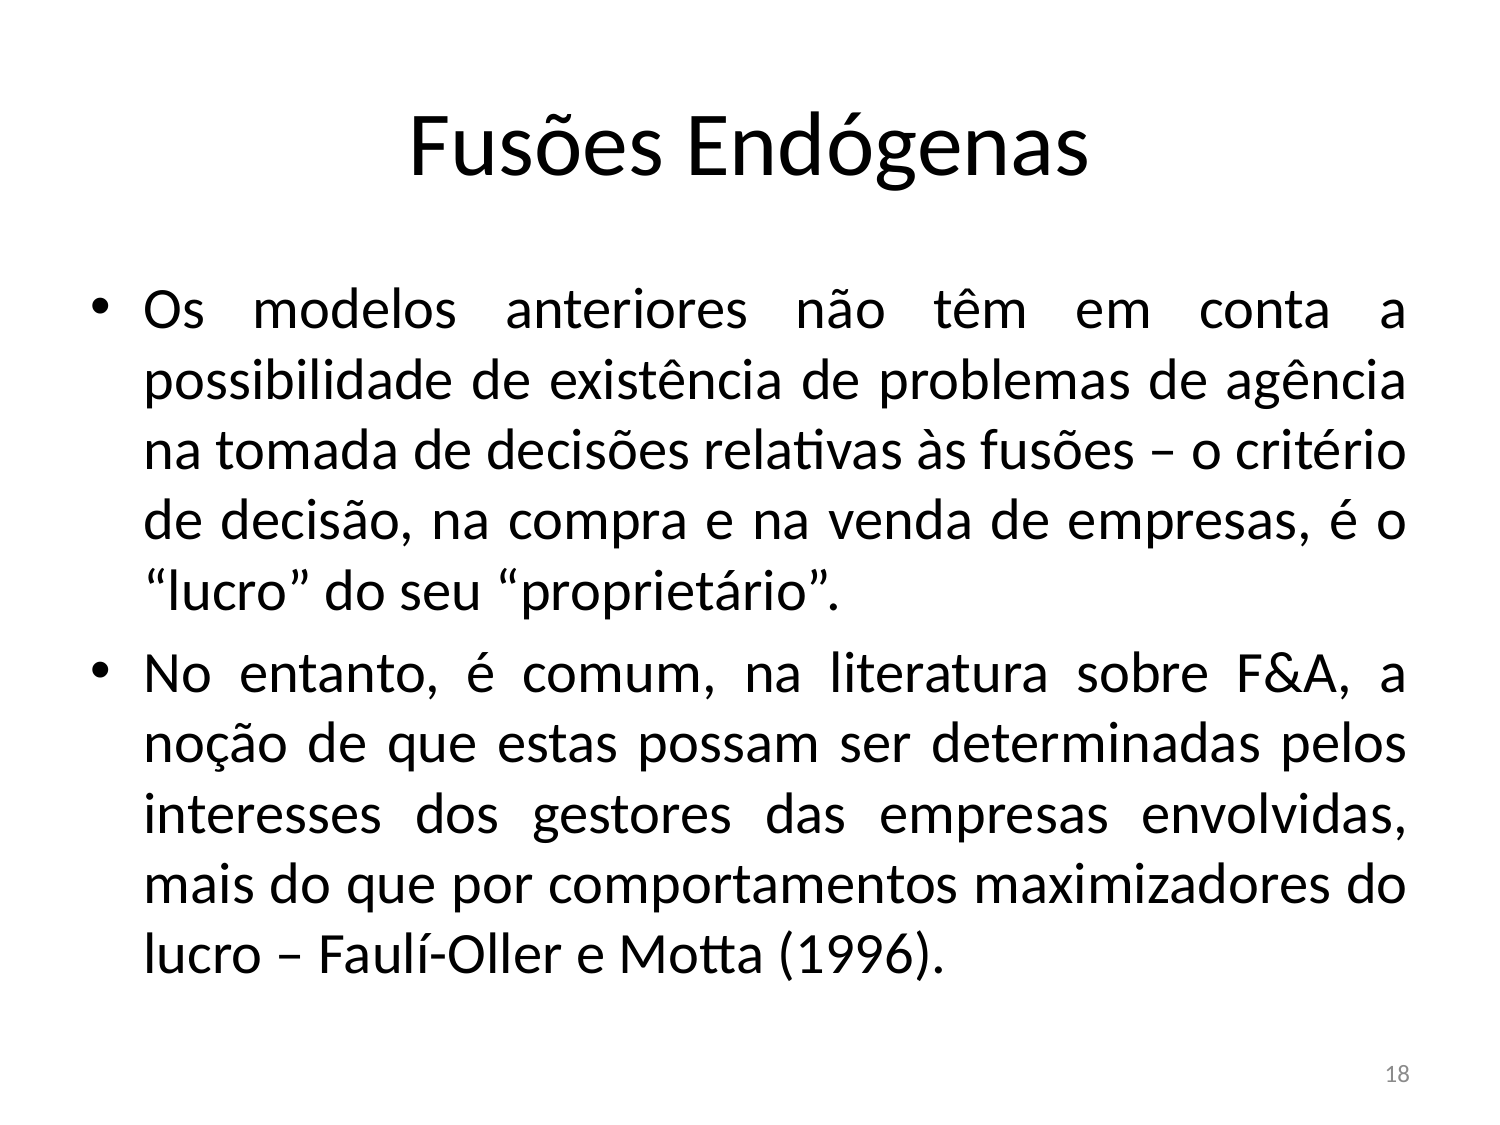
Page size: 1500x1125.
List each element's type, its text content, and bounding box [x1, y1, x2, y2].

slide_number 18 [1074, 1042, 1425, 1103]
list Os modelos anteriores não têm em conta a possibilidade de existência de problemas de agência na tomada de decisões relativas às fusões – o critério de decisão, na compra e na venda de empresas, é o “lucro” do seu “proprietário”. No entanto, é comum, na literatura sobre F&A, a noção de que estas possam ser determinadas pelos interesses dos gestores das empresas envolvidas, mais do que por comportamentos maximizadores do lucro – Faulí-Oller e Motta (1996). [75, 262, 1425, 1005]
title Fusões Endógenas [75, 45, 1425, 233]
